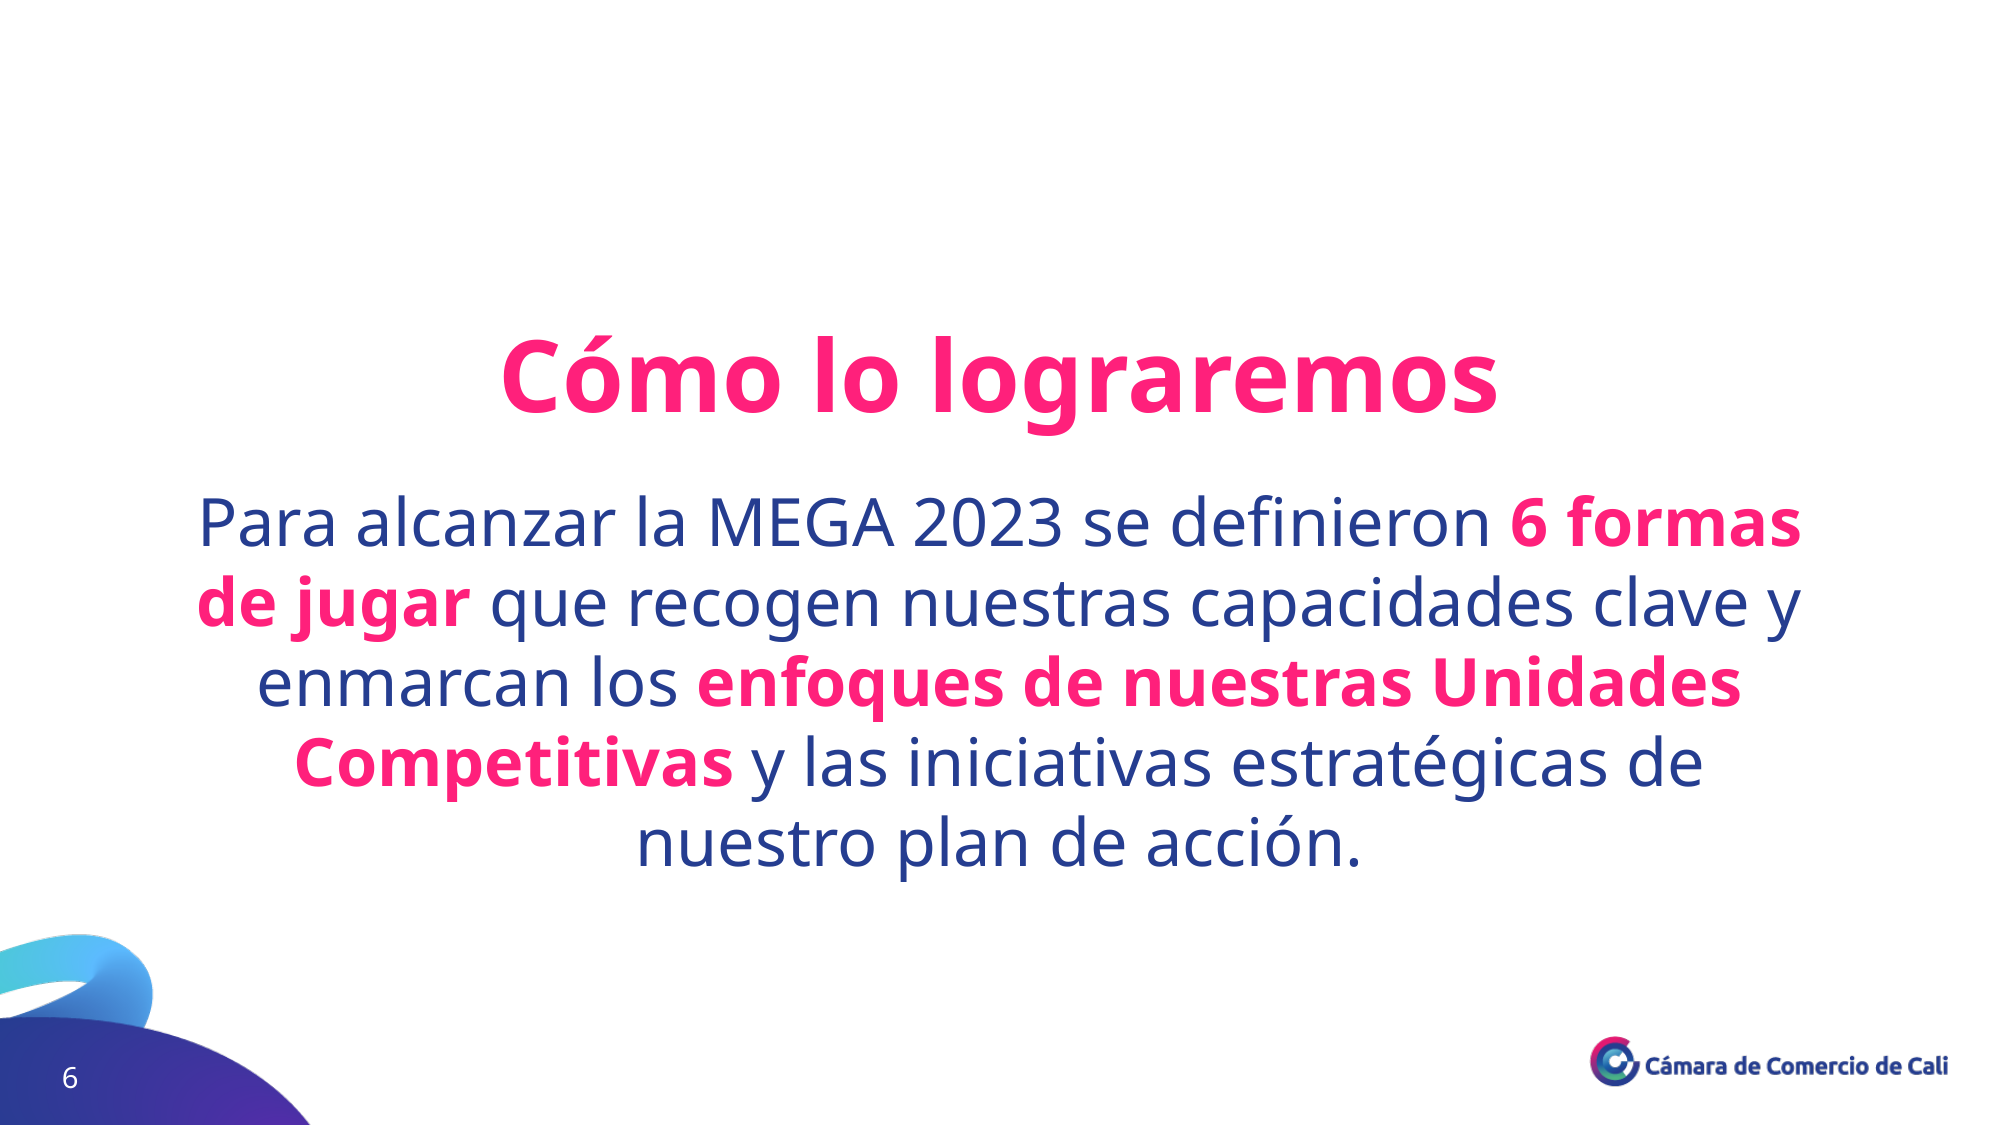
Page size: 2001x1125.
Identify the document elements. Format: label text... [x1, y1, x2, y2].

text_box Cómo lo lograremos [399, 304, 1601, 440]
text_box Para alcanzar la MEGA 2023 se definieron 6 formas de jugar que recogen nuestras capacidades clave y enmarcan los enfoques de nuestras Unidades Competitivas y las iniciativas estratégicas de nuestro plan de acción. [153, 472, 1847, 888]
picture [0, 920, 2000, 1125]
